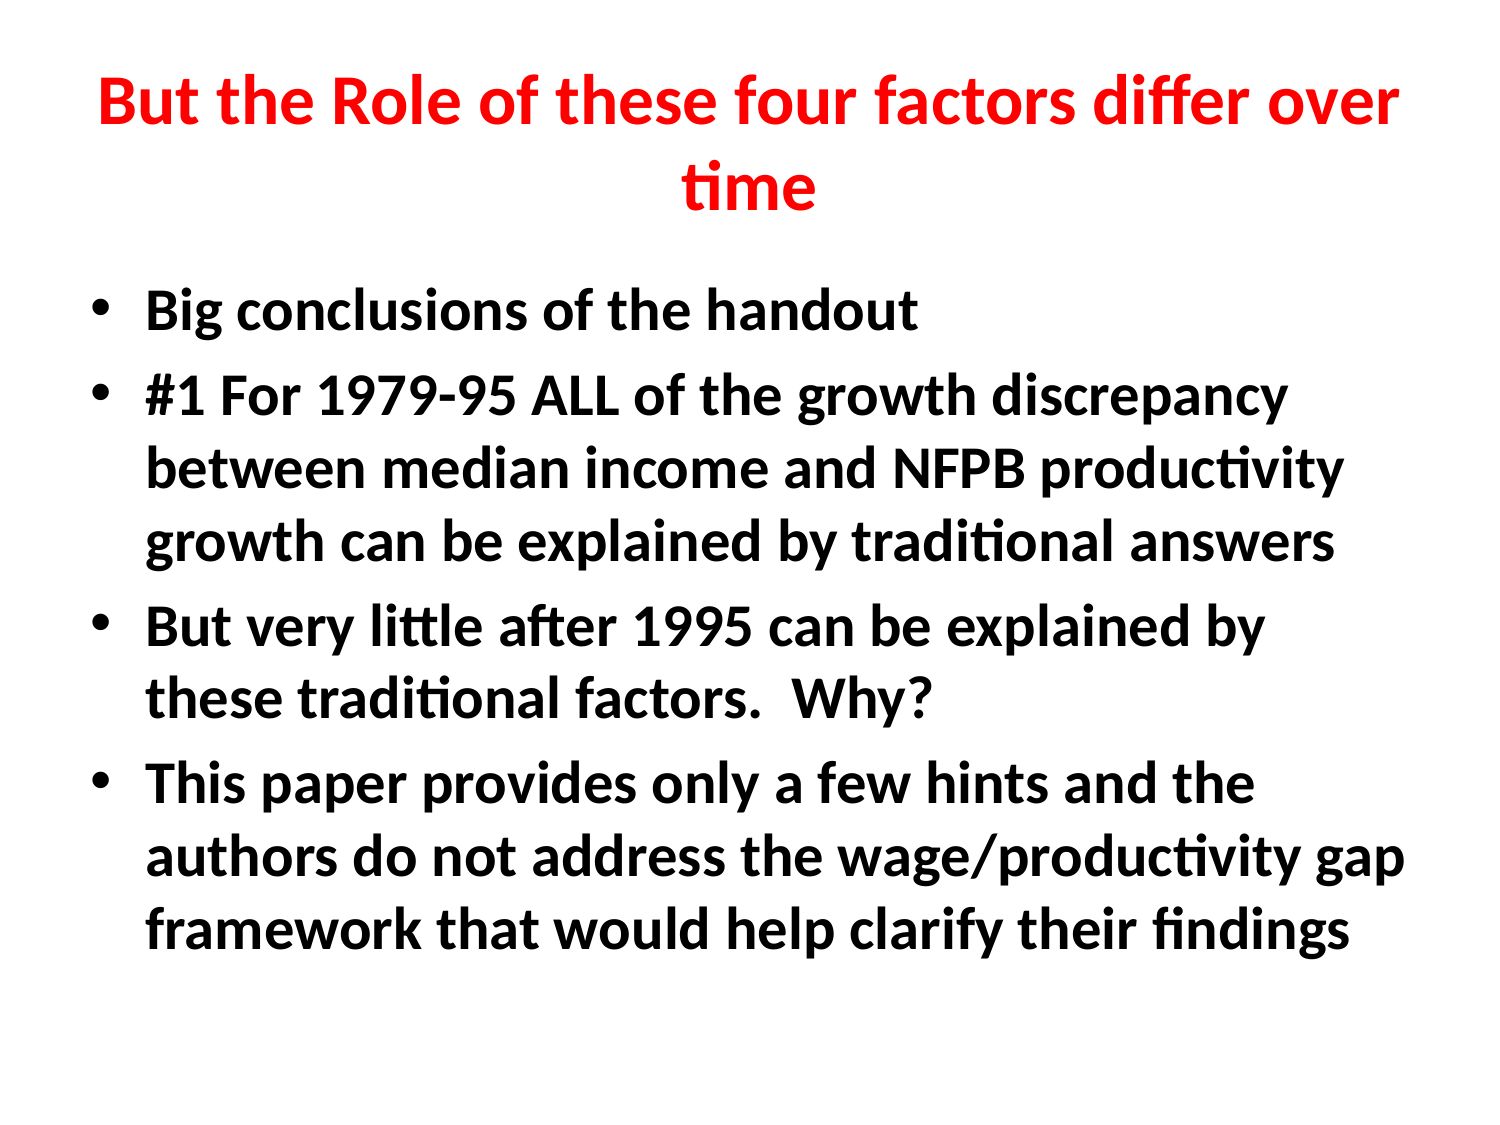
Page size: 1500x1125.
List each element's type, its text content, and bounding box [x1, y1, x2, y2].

list Big conclusions of the handout #1 For 1979-95 ALL of the growth discrepancy between median income and NFPB productivity growth can be explained by traditional answers But very little after 1995 can be explained by these traditional factors. Why? This paper provides only a few hints and the authors do not address the wage/productivity gap framework that would help clarify their findings [75, 262, 1425, 1005]
title But the Role of these four factors differ over time [75, 45, 1425, 233]
